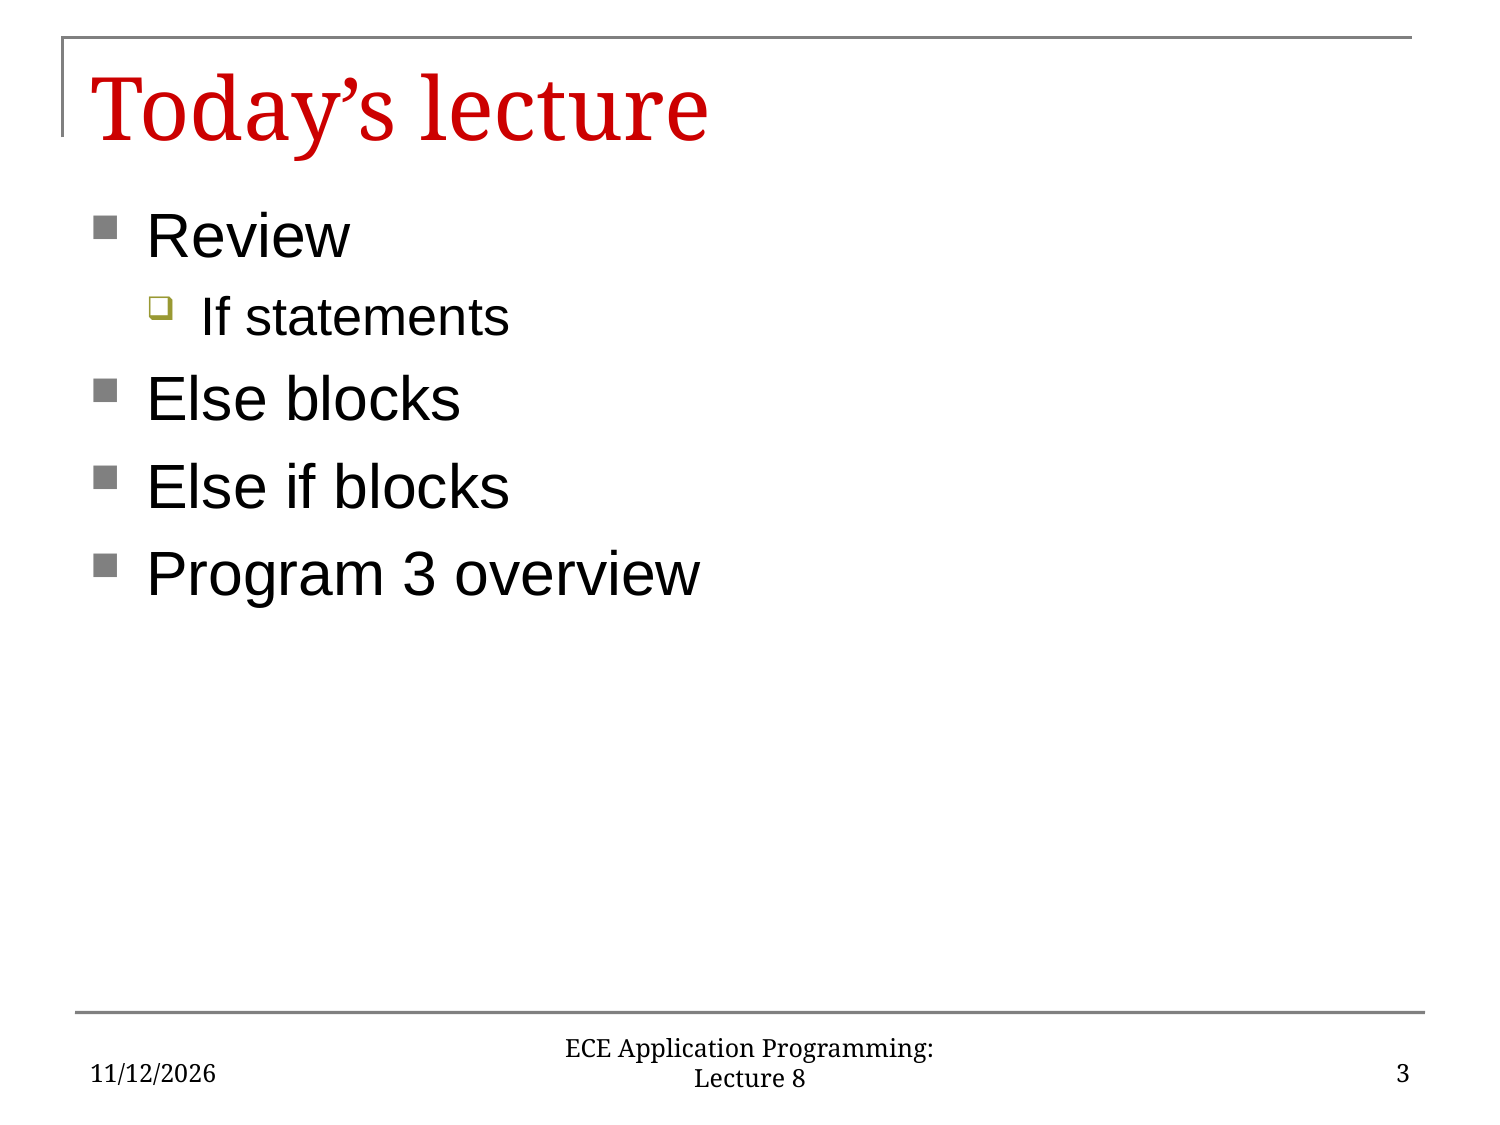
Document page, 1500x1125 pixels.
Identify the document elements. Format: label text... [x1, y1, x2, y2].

slide_number 3 [1074, 1023, 1426, 1100]
footer ECE Application Programming: Lecture 8 [512, 1024, 988, 1101]
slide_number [74, 1023, 426, 1100]
title Today’s lecture [75, 45, 1425, 163]
list Review If statements Else blocks Else if blocks Program 3 overview [75, 187, 1425, 1006]
